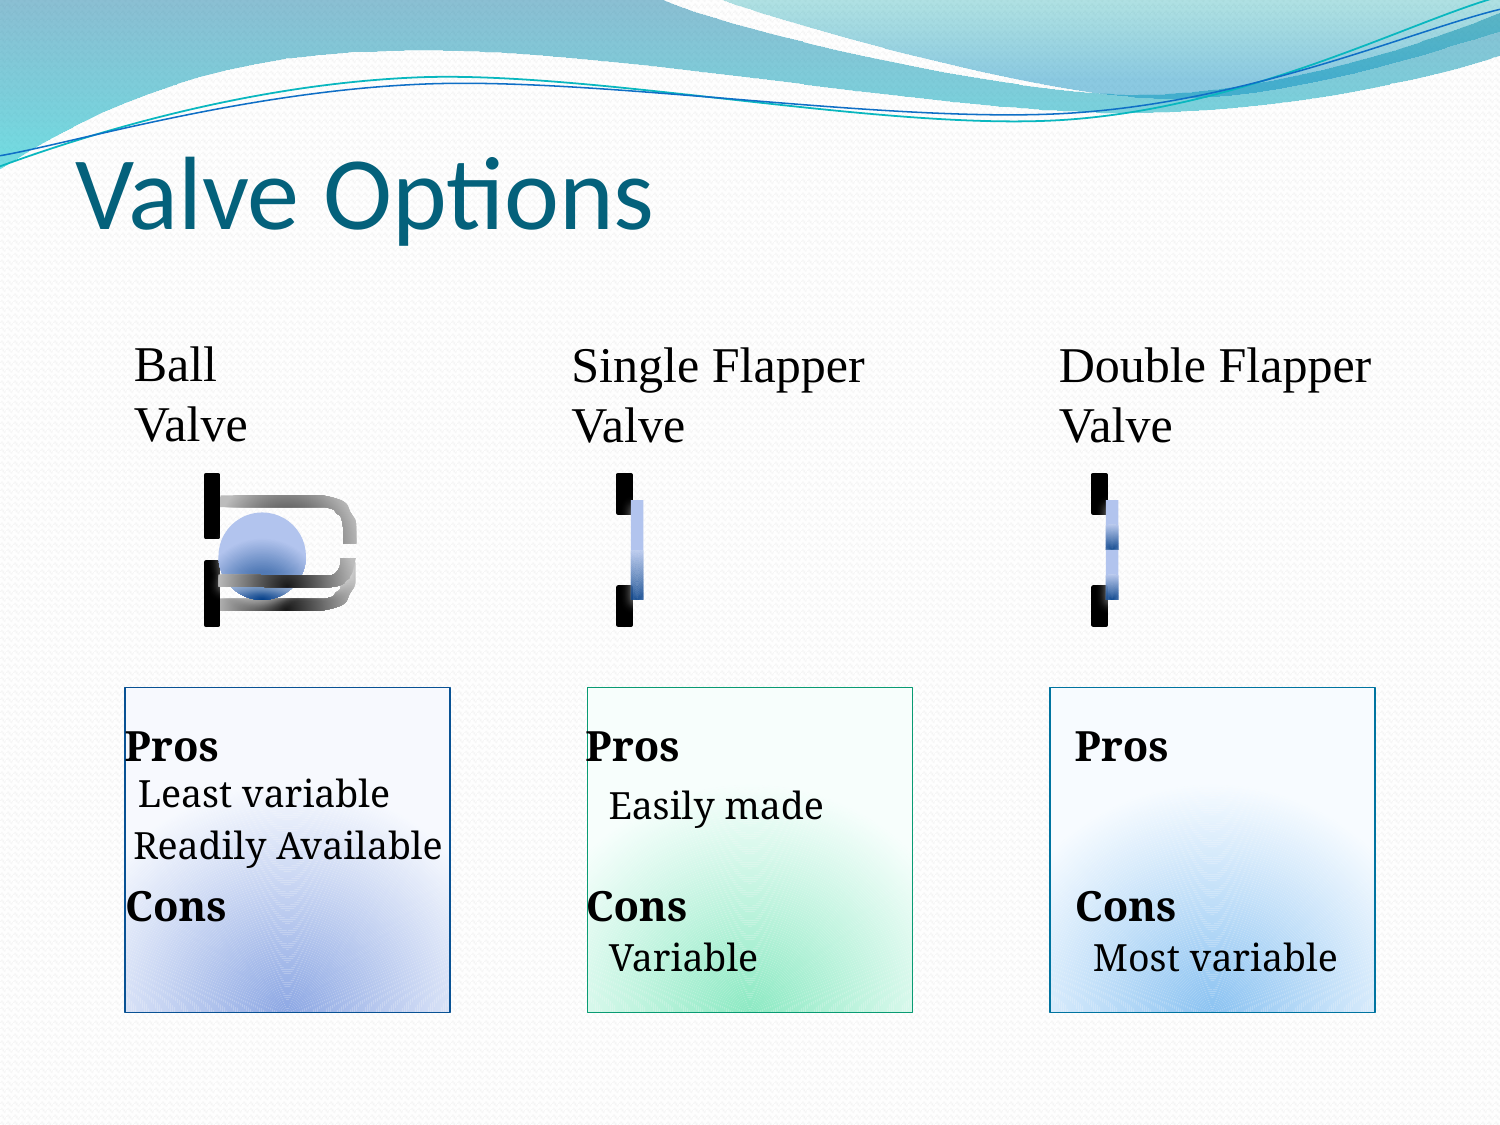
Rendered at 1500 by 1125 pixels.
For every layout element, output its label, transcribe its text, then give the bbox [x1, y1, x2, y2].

text_box Cons [110, 871, 242, 937]
text_box Least variable [123, 762, 406, 814]
text_box [1114, 500, 1119, 549]
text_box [205, 474, 357, 626]
text_box [639, 500, 644, 600]
text_box [587, 687, 913, 1013]
text_box Variable [594, 926, 774, 987]
text_box Pros [570, 712, 695, 778]
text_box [617, 474, 632, 626]
text_box [1049, 687, 1376, 1013]
text_box Cons [571, 871, 703, 937]
text_box Readily Available [118, 814, 458, 875]
text_box [124, 875, 451, 1013]
text_box Easily made [593, 774, 839, 835]
text_box [124, 687, 451, 814]
text_box Ball Valve [119, 324, 263, 459]
text_box Double Flapper Valve [1044, 324, 1387, 460]
text_box Single Flapper Valve [556, 324, 880, 460]
text_box Pros [109, 712, 234, 778]
text_box Pros [1059, 712, 1184, 778]
text_box Most variable [1078, 926, 1353, 987]
text_box Cons [1060, 871, 1192, 937]
title Valve Options [75, 62, 1438, 250]
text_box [1092, 474, 1107, 626]
text_box [1114, 549, 1119, 600]
